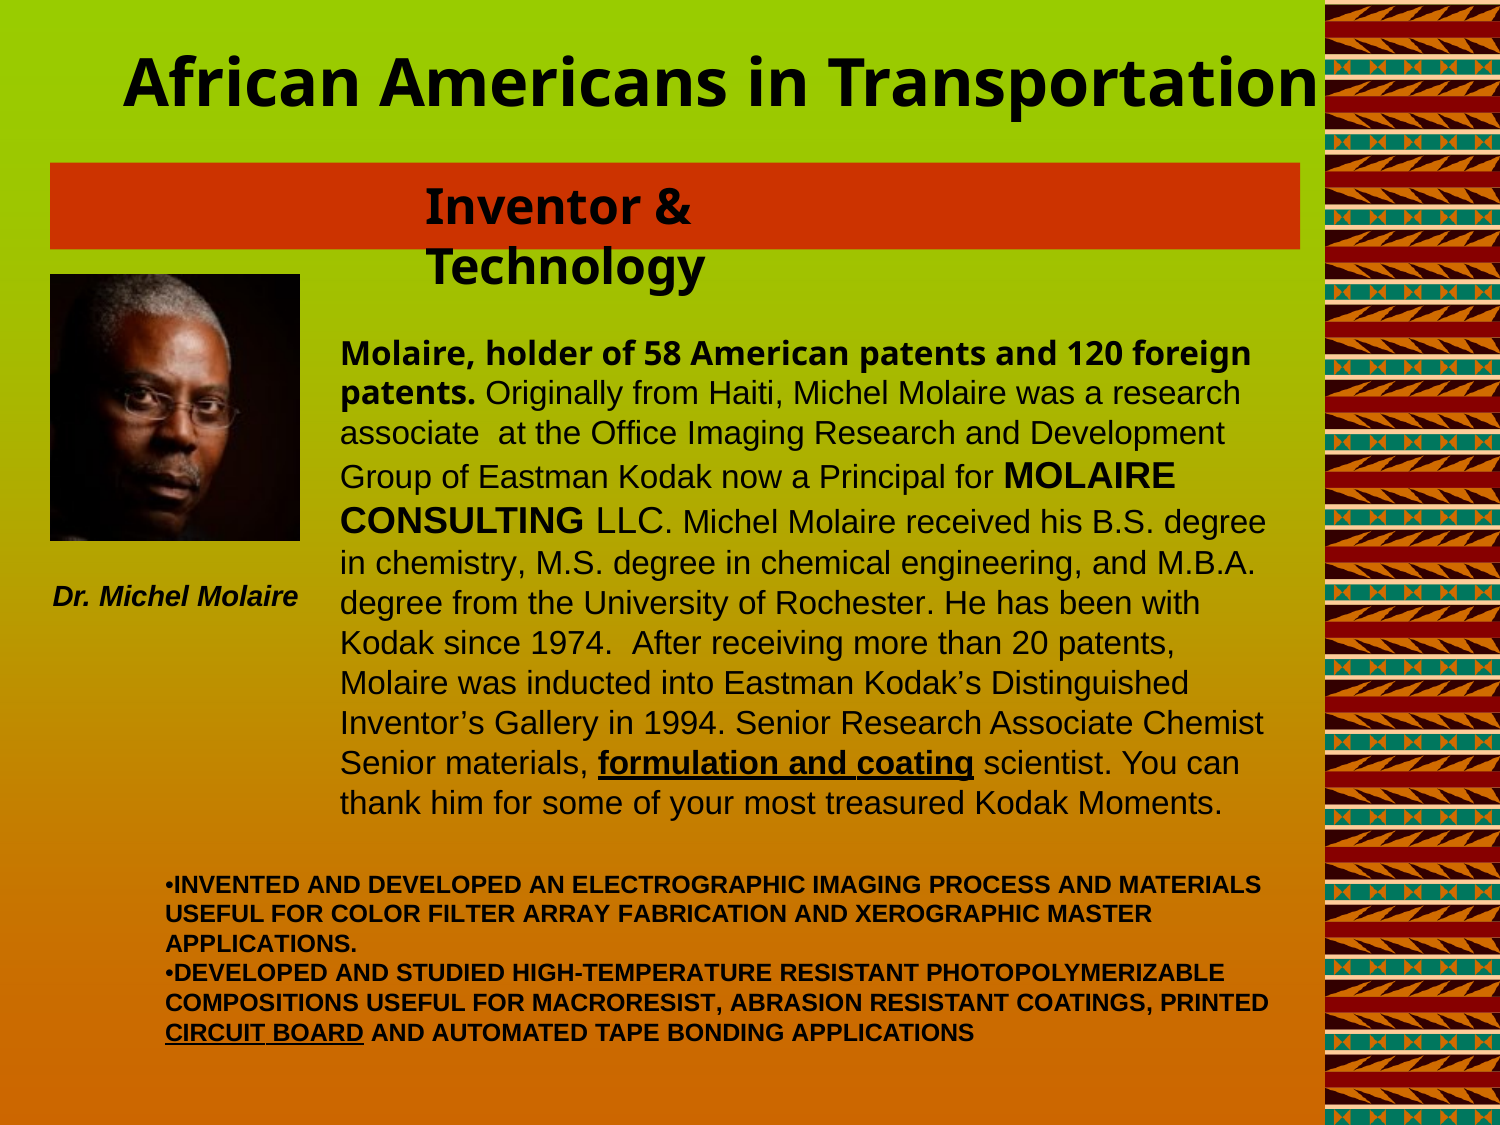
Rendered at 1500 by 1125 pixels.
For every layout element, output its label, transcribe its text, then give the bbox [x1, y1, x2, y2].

text_box Molaire, holder of 58 American patents and 120 foreign patents. Originally from Haiti, Michel Molaire was a research associate at the Office Imaging Research and Development Group of Eastman Kodak now a Principal for MOLAIRE CONSULTING LLC. Michel Molaire received his B.S. degree in chemistry, M.S. degree in chemical engineering, and M.B.A. degree from the University of Rochester. He has been with Kodak since 1974. After receiving more than 20 patents, Molaire was inducted into Eastman Kodak’s Distinguished Inventor’s Gallery in 1994. Senior Research Associate Chemist Senior materials, formulation and coating scientist. You can thank him for some of your most treasured Kodak Moments. [338, 331, 1287, 825]
text_box Dr. Michel Molaire [50, 577, 304, 615]
text_box •INVENTED AND DEVELOPED AN ELECTROGRAPHIC IMAGING PROCESS AND MATERIALS USEFUL FOR COLOR FILTER ARRAY FABRICATION AND XEROGRAPHIC MASTER APPLICATIONS. •DEVELOPED AND STUDIED HIGH-TEMPERATURE RESISTANT PHOTOPOLYMERIZABLE COMPOSITIONS USEFUL FOR MACRORESIST, ABRASION RESISTANT COATINGS, PRINTED CIRCUIT BOARD AND AUTOMATED TAPE BONDING APPLICATIONS [162, 869, 1280, 1052]
text_box [50, 274, 300, 541]
title African Americans in Transportation [76, 40, 1423, 132]
text_box Inventor & Technology [423, 174, 927, 236]
text_box [50, 162, 1301, 250]
picture [0, 0, 1500, 1125]
